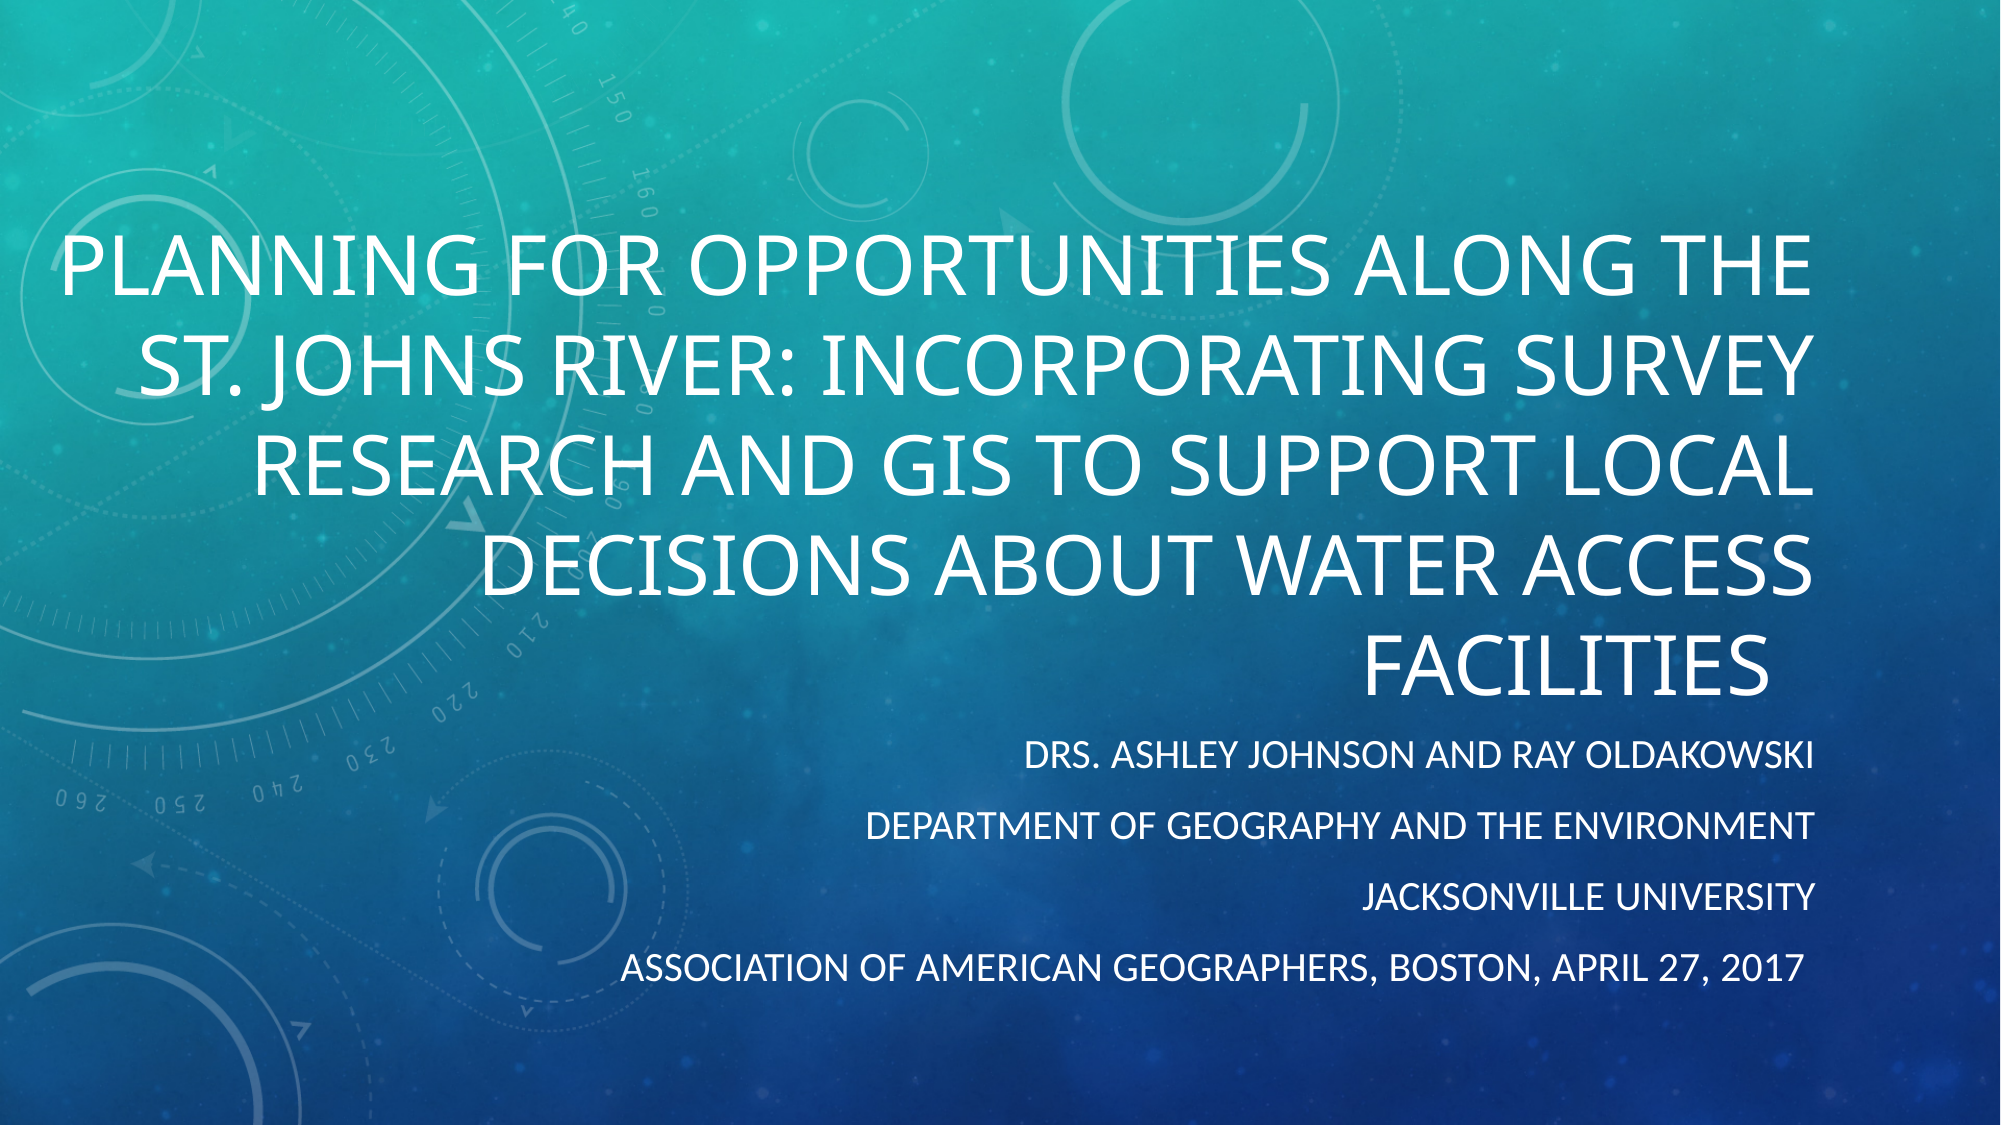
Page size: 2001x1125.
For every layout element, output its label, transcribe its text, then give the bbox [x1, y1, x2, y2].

picture [0, 0, 2001, 1125]
subtitle Drs. Ashley Johnson and Ray Oldakowski Department of Geography and the Environment Jacksonville University Association of American Geographers, Boston, April 27, 2017 [575, 719, 1831, 1034]
title Planning for opportunities along the St. Johns River: incorporating survey research and gis to support local decisions about water access facilities [34, 322, 1831, 720]
